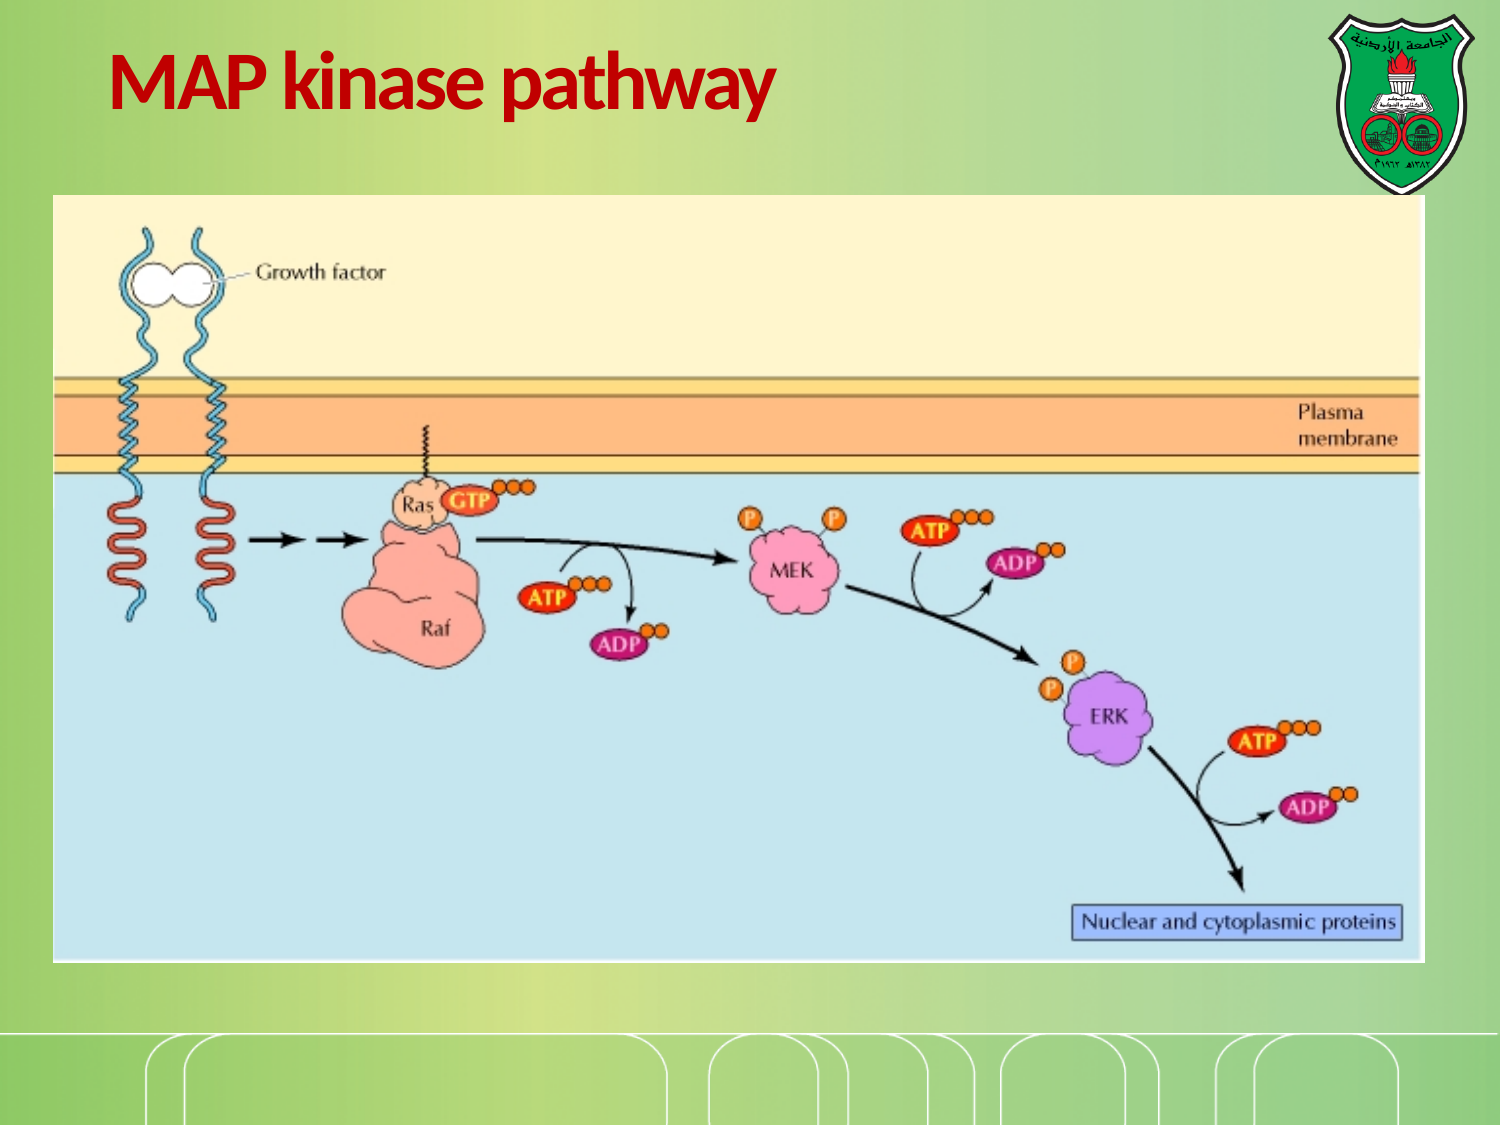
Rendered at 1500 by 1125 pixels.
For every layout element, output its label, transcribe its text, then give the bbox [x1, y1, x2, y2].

picture [0, 0, 1500, 1125]
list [52, 195, 1425, 963]
title MAP kinase pathway [107, 37, 1300, 129]
